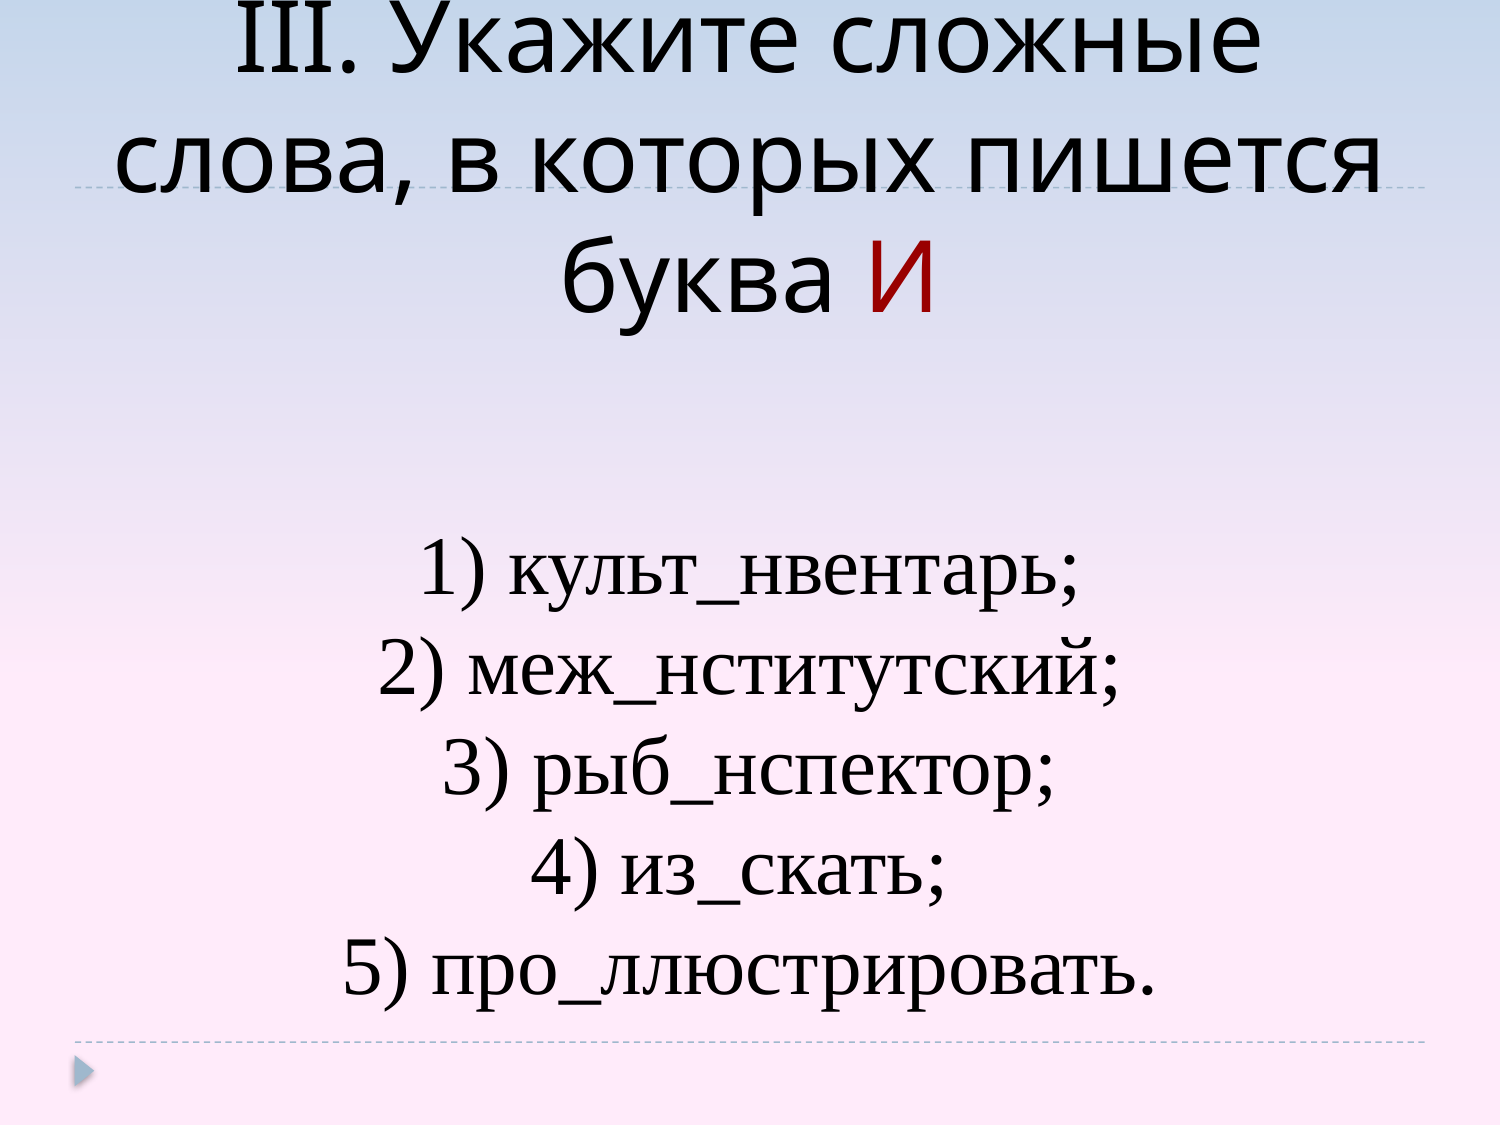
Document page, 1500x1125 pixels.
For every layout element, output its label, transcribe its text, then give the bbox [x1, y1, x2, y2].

title III. Укажите сложные слова, в которых пишется буква И [75, 35, 1425, 340]
list 1) культ_нвентарь; 2) меж_нститутский; 3) рыб_нспектор; 4) из_скать; 5) про_ллюстрировать. [75, 503, 1425, 1079]
